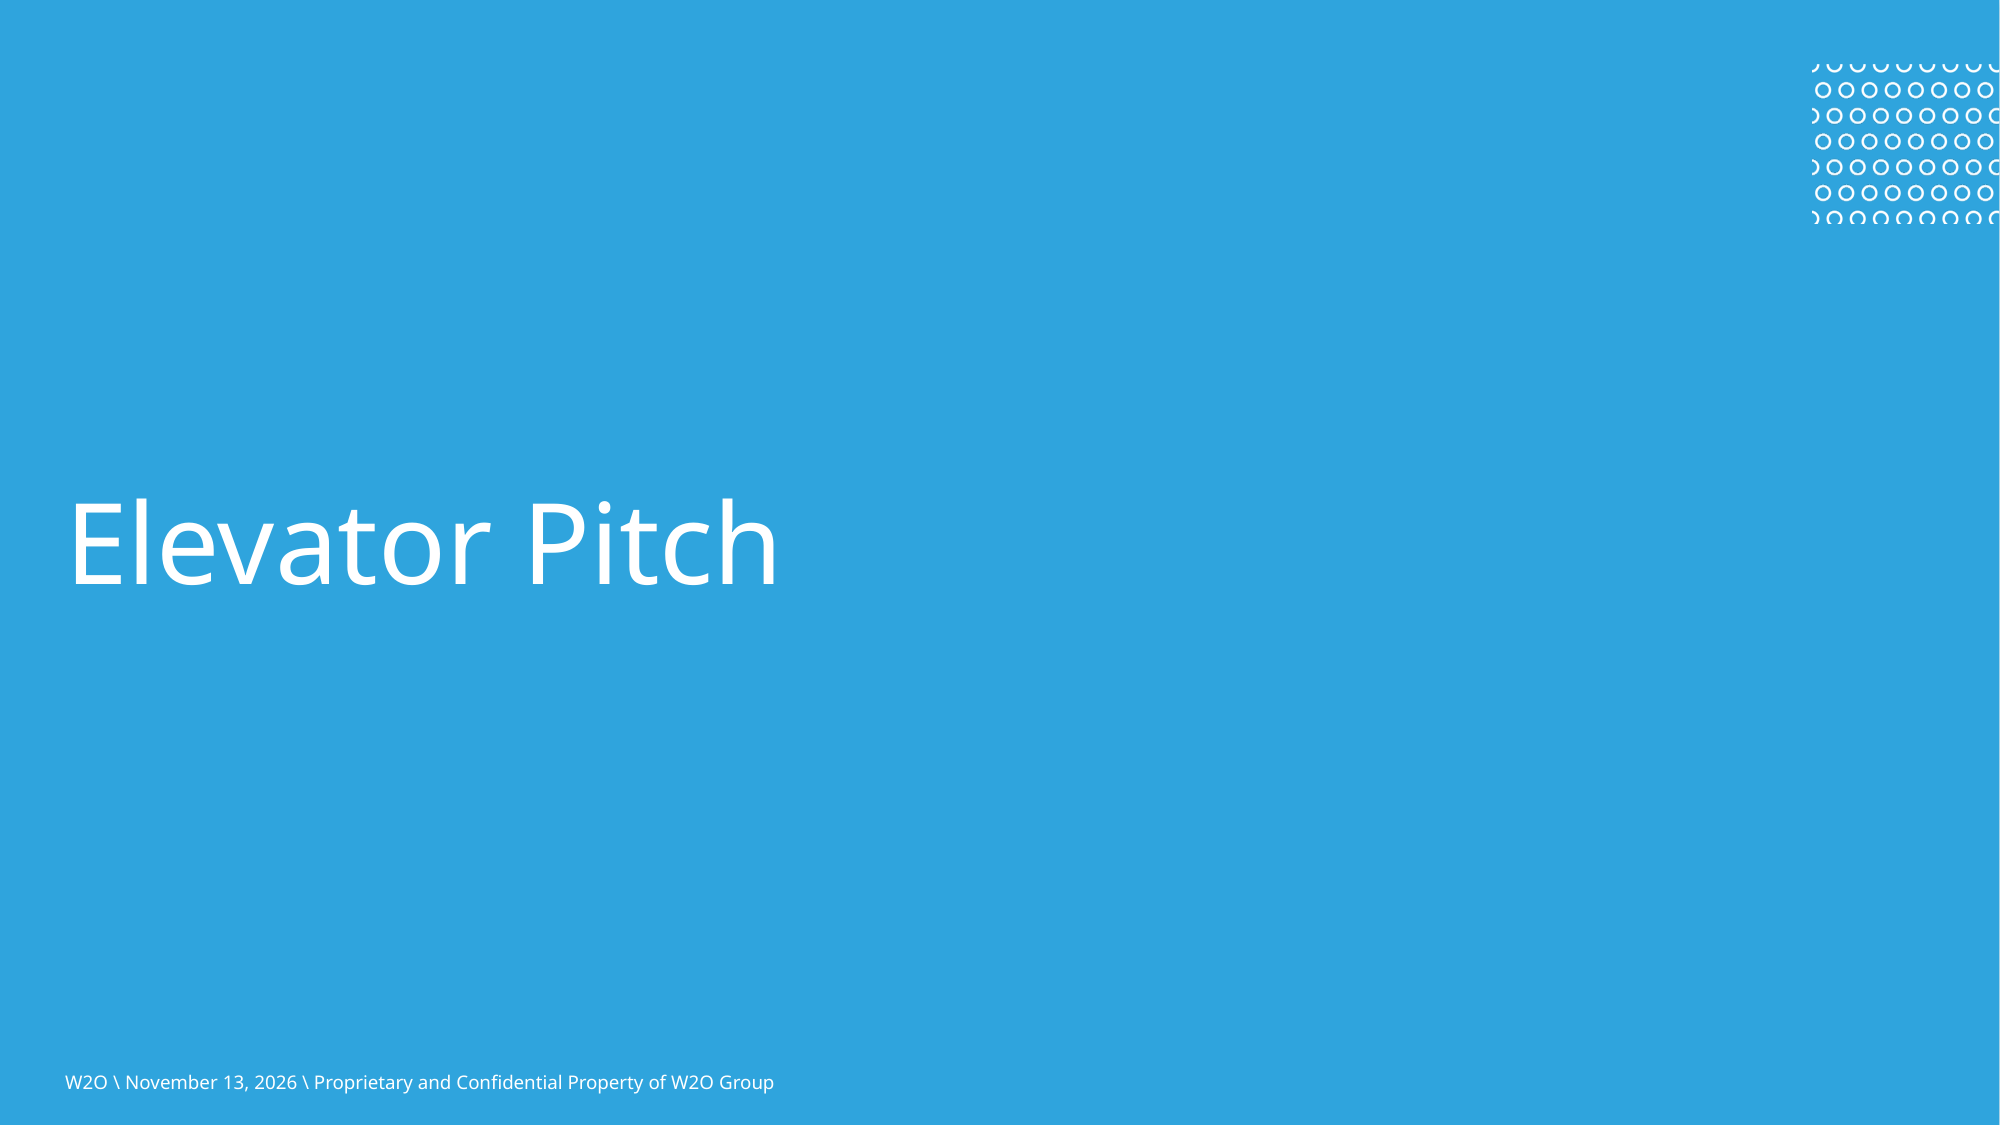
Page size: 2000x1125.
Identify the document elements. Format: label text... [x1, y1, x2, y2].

list Elevator Pitch [65, 443, 1779, 637]
picture [1812, 64, 2000, 224]
